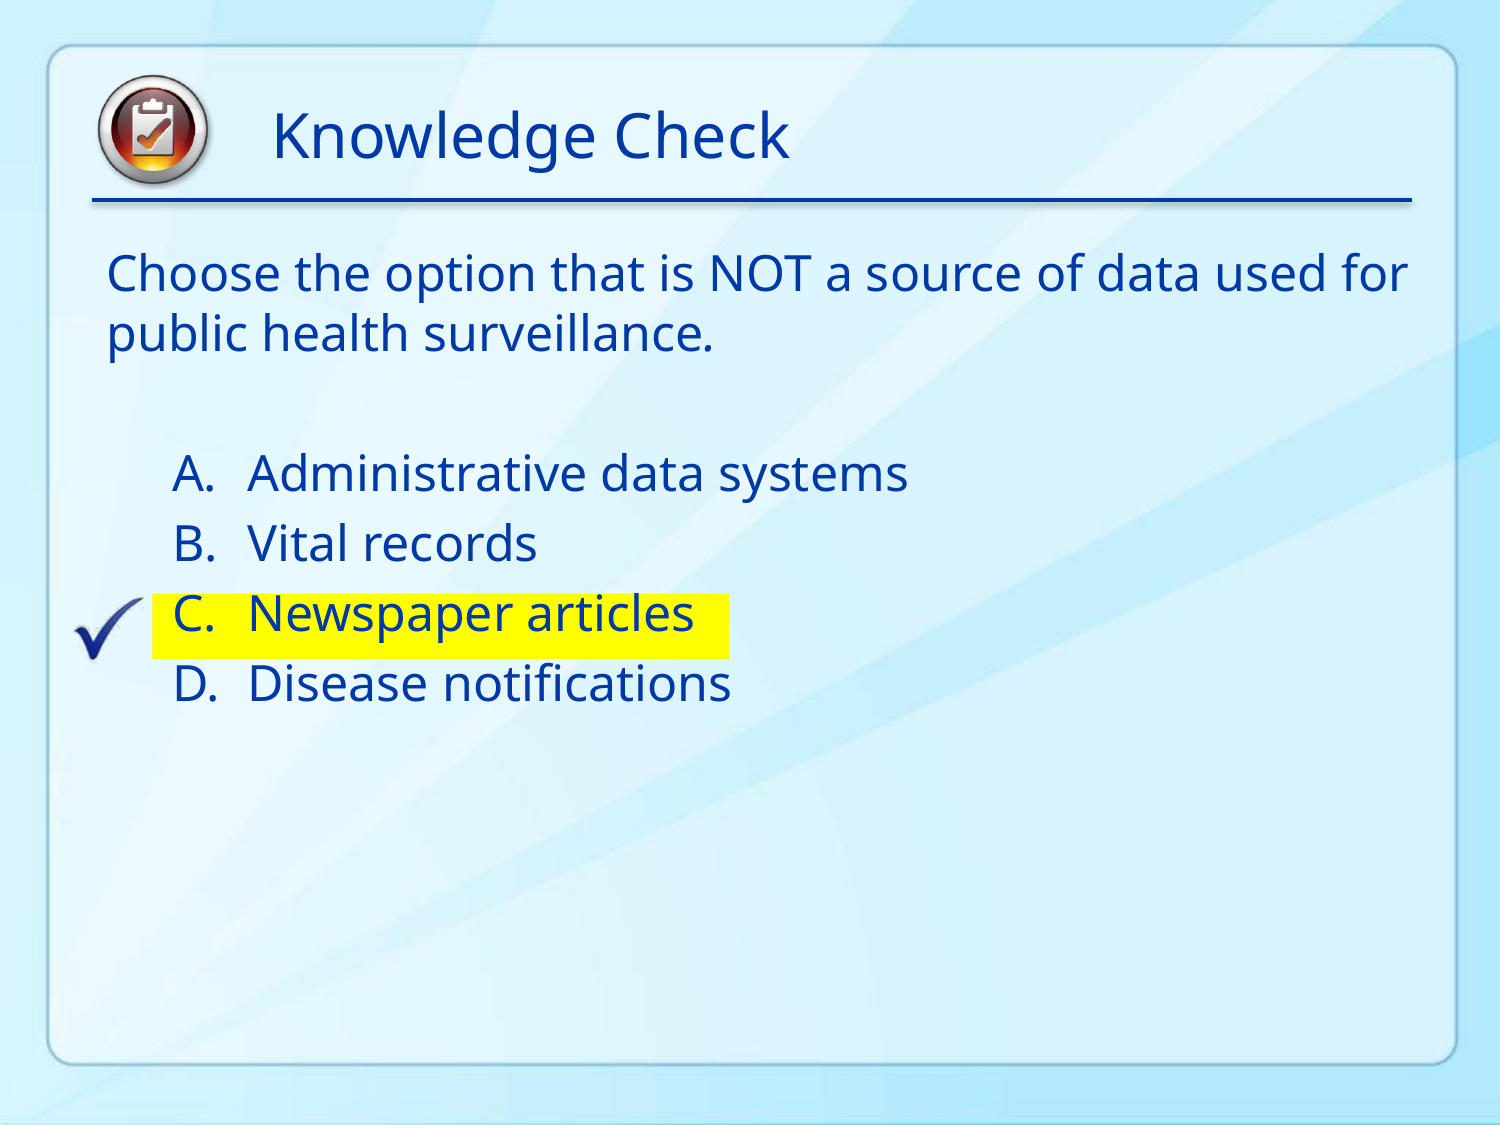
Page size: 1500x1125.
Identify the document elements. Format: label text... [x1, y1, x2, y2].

list Choose the option that is NOT a source of data used for public health surveillance. Administrative data systems Vital records Newspaper articles Disease notifications [91, 234, 1442, 433]
picture [0, 0, 1500, 1125]
text_box [156, 591, 732, 661]
text_box Knowledge Check [238, 84, 807, 180]
